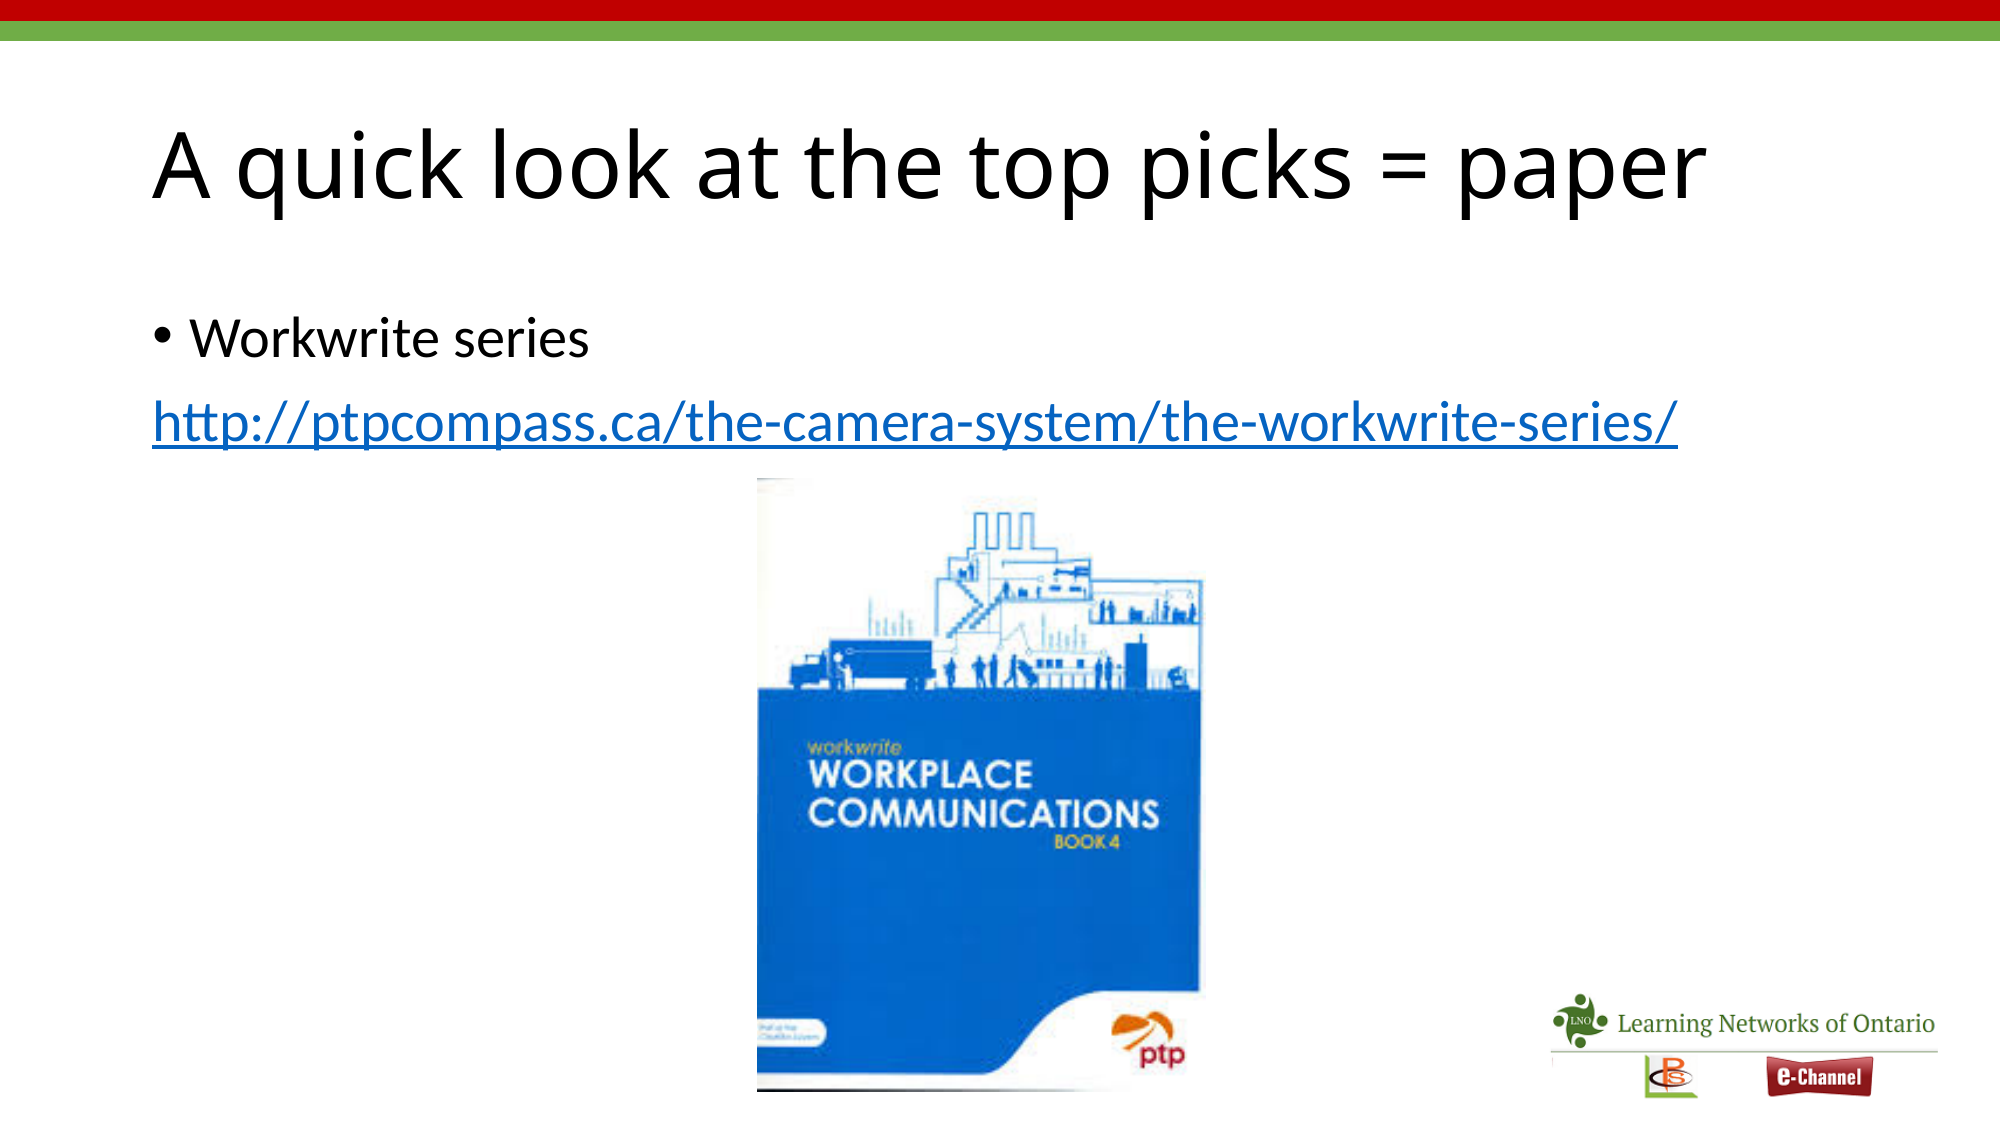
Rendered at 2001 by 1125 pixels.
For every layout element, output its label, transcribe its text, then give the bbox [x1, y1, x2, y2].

list Workwrite series http://ptpcompass.ca/the-camera-system/the-workwrite-series/ [137, 299, 1863, 1014]
title A quick look at the top picks = paper [137, 59, 1863, 278]
picture [757, 478, 1206, 1092]
picture [1484, 988, 1957, 1104]
